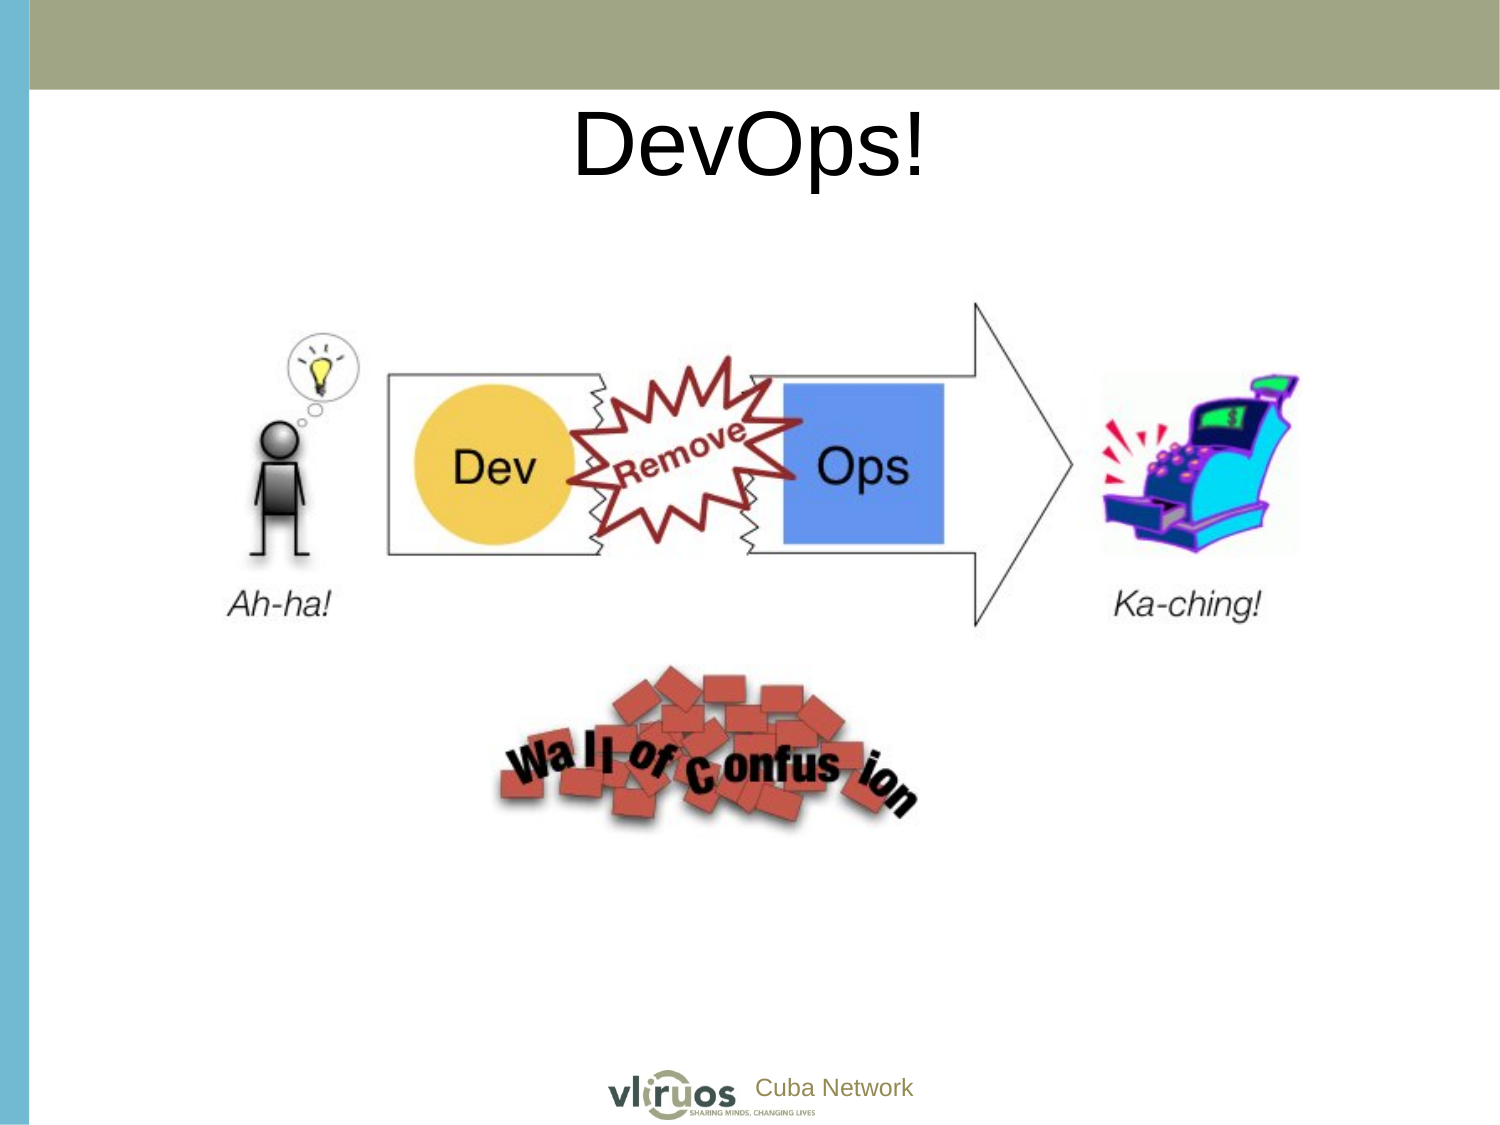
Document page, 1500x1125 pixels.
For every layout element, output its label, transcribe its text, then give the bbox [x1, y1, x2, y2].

picture [804, 1089, 811, 1095]
text_box DevOps! [74, 44, 1425, 233]
picture [196, 262, 1303, 916]
picture [608, 1070, 815, 1120]
